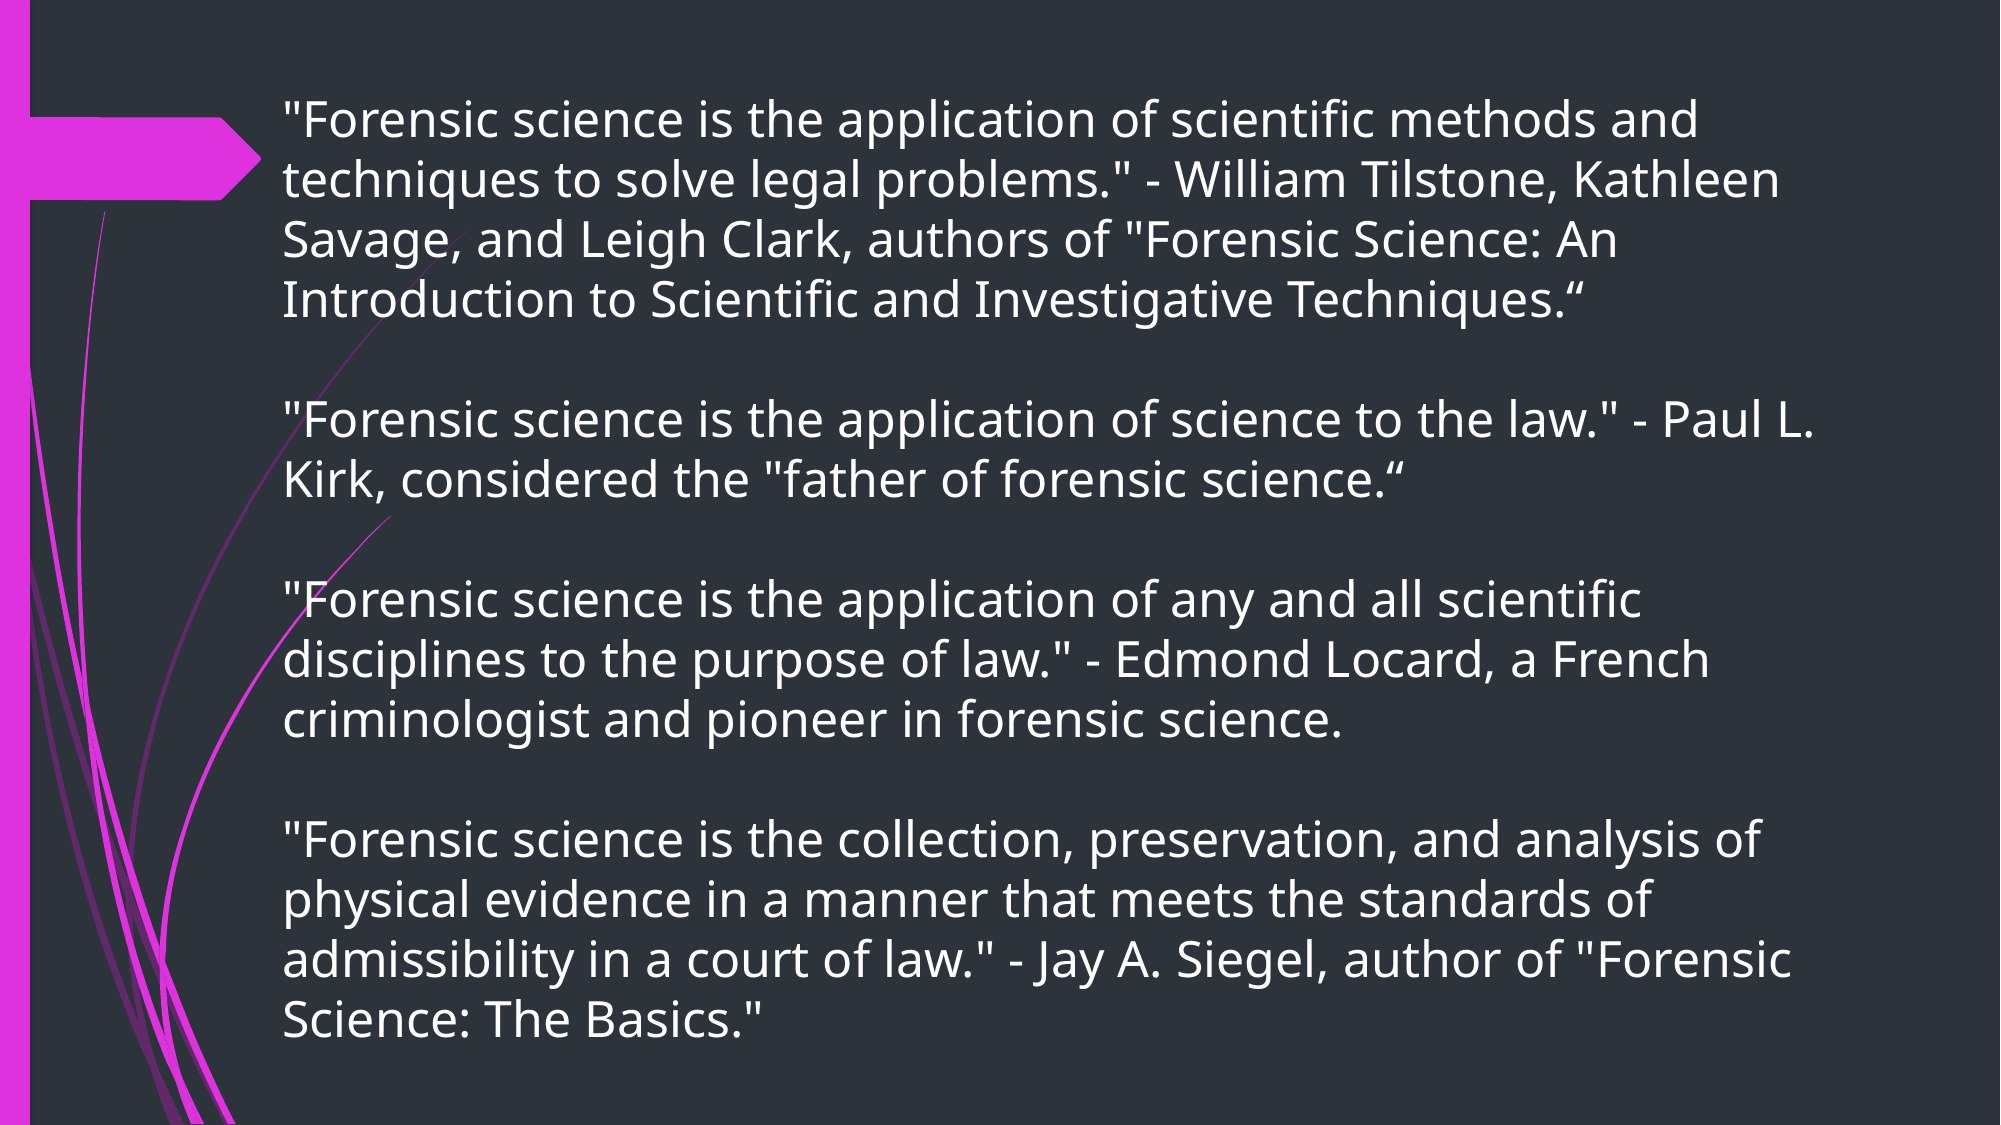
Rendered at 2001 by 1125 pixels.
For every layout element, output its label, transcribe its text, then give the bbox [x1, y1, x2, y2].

text_box "Forensic science is the application of scientific methods and techniques to solve legal problems." - William Tilstone, Kathleen Savage, and Leigh Clark, authors of "Forensic Science: An Introduction to Scientific and Investigative Techniques.“ "Forensic science is the application of science to the law." - Paul L. Kirk, considered the "father of forensic science.“ "Forensic science is the application of any and all scientific disciplines to the purpose of law." - Edmond Locard, a French criminologist and pioneer in forensic science. "Forensic science is the collection, preservation, and analysis of physical evidence in a manner that meets the standards of admissibility in a court of law." - Jay A. Siegel, author of "Forensic Science: The Basics." [267, 79, 1916, 1115]
